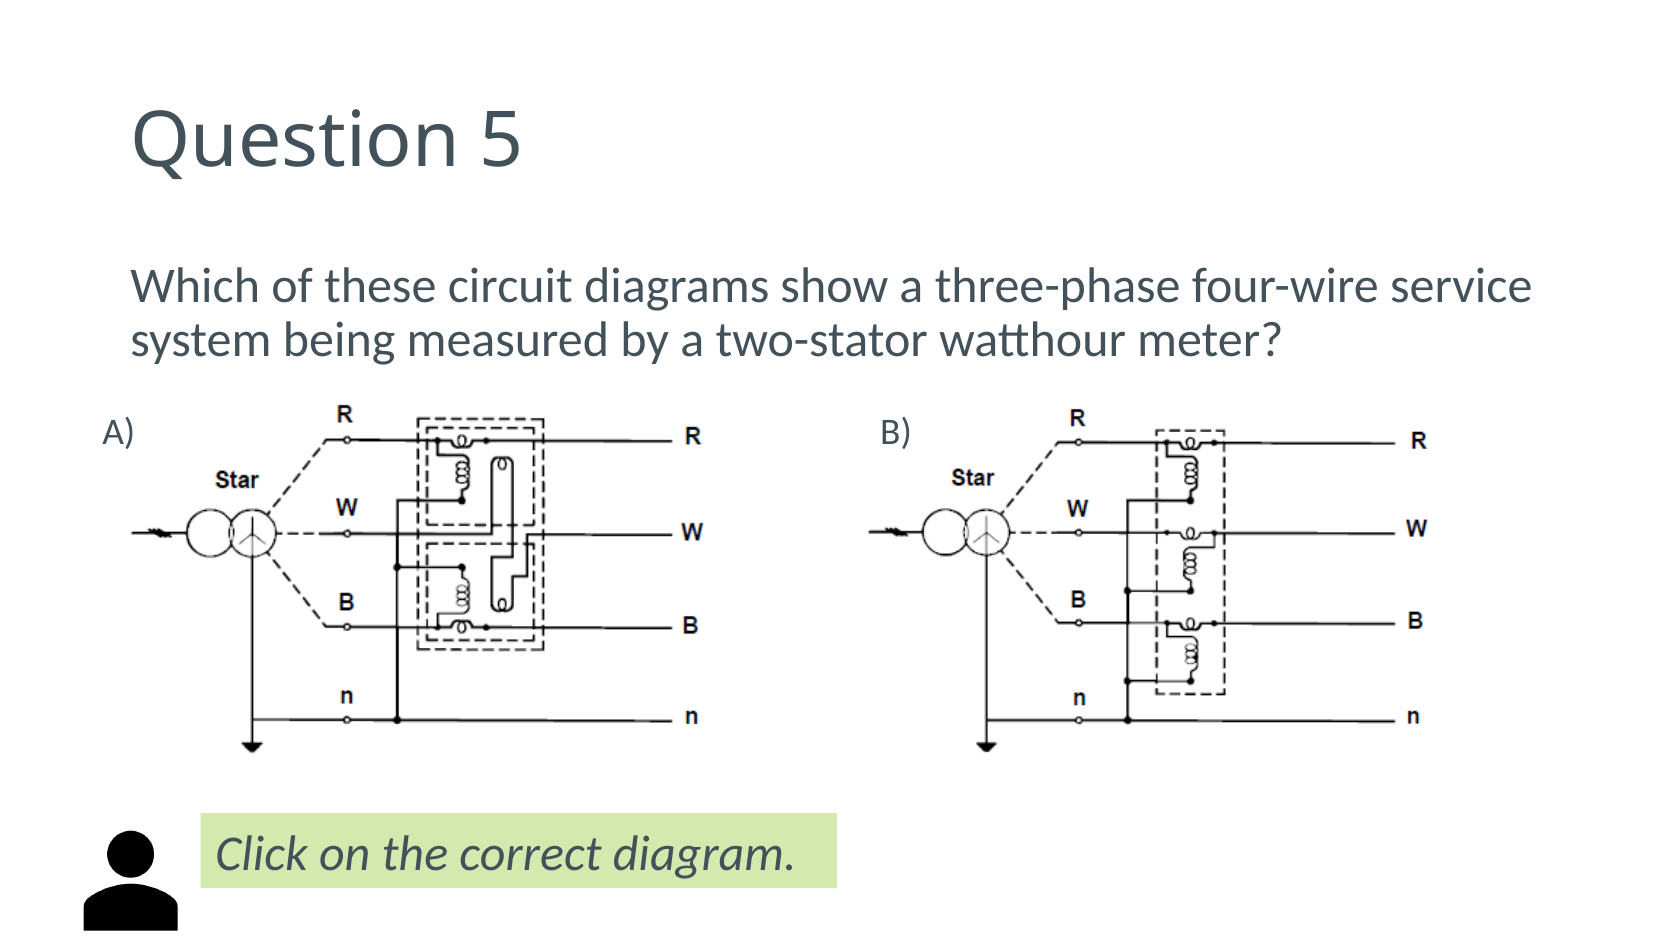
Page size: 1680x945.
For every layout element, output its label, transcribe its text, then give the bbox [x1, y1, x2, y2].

title Question 5 [115, 50, 1565, 233]
text_box Click on the correct diagram. [201, 813, 837, 888]
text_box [87, 382, 741, 762]
list Which of these circuit diagrams show a three-phase four-wire service system being measured by a two-stator watthour meter? [115, 251, 1565, 851]
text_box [849, 381, 1475, 772]
picture [60, 810, 201, 945]
